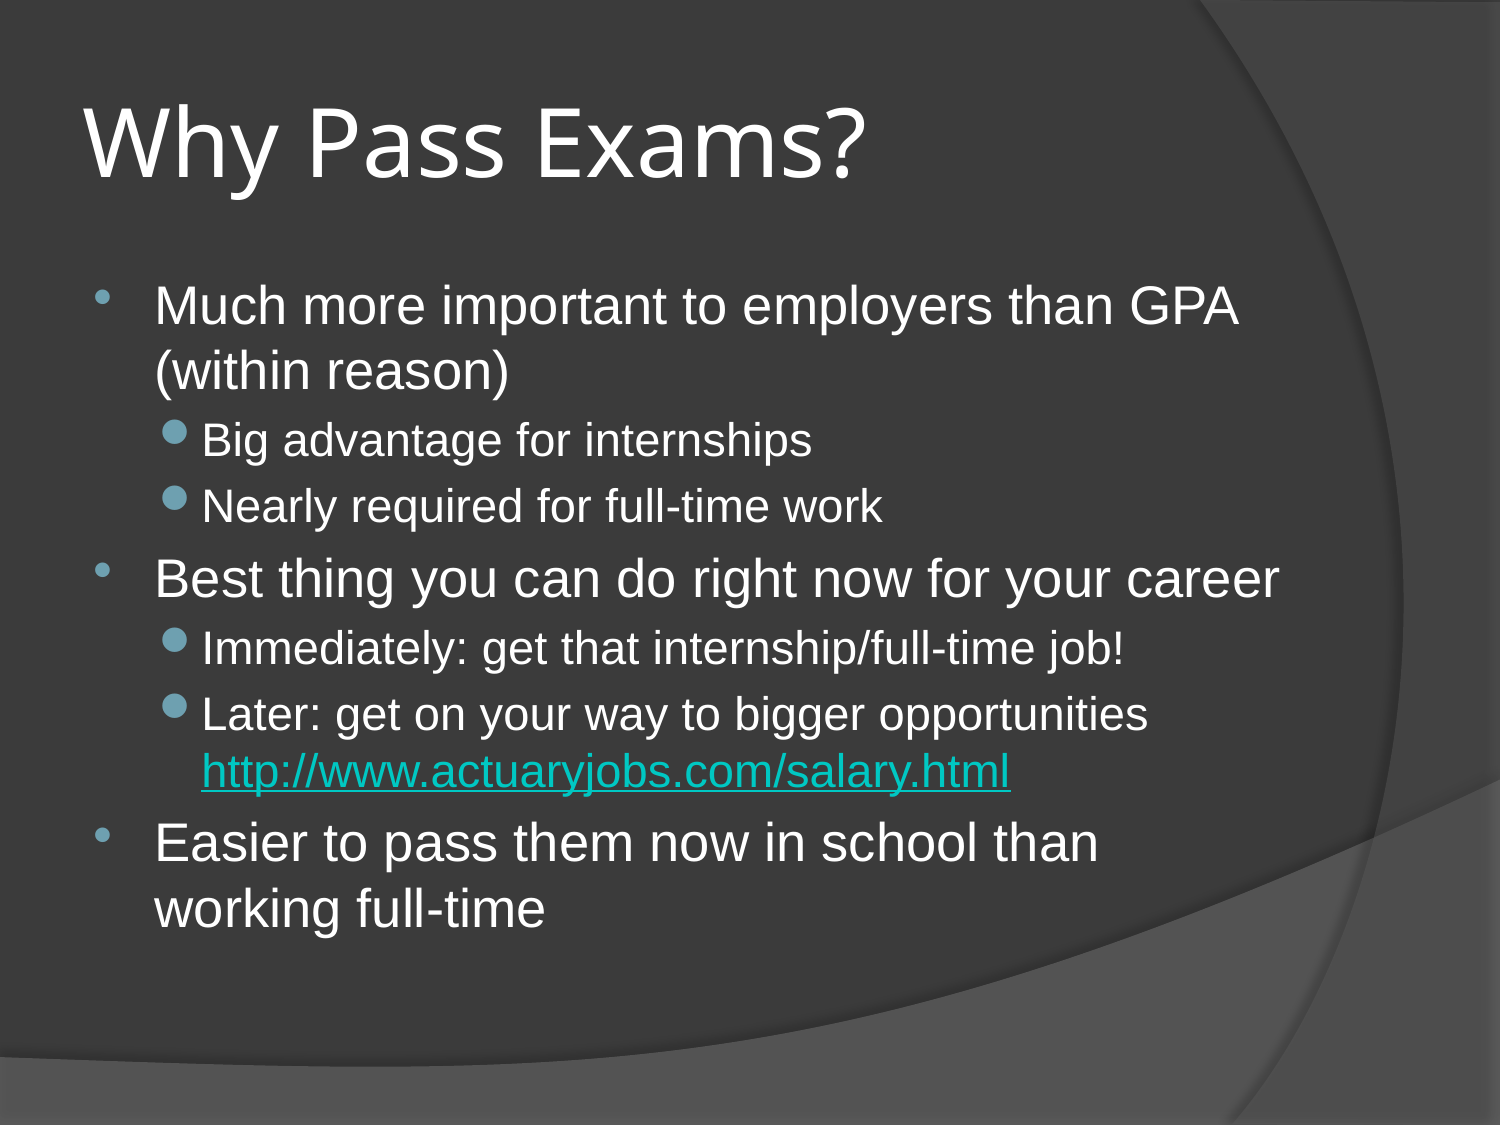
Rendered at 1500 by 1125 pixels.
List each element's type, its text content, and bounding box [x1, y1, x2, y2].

title Why Pass Exams? [75, 45, 1300, 233]
list Much more important to employers than GPA (within reason) Big advantage for internships Nearly required for full-time work Best thing you can do right now for your career Immediately: get that internship/full-time job! Later: get on your way to bigger opportunities http://www.actuaryjobs.com/salary.html Easier to pass them now in school than working full-time [75, 262, 1300, 1005]
